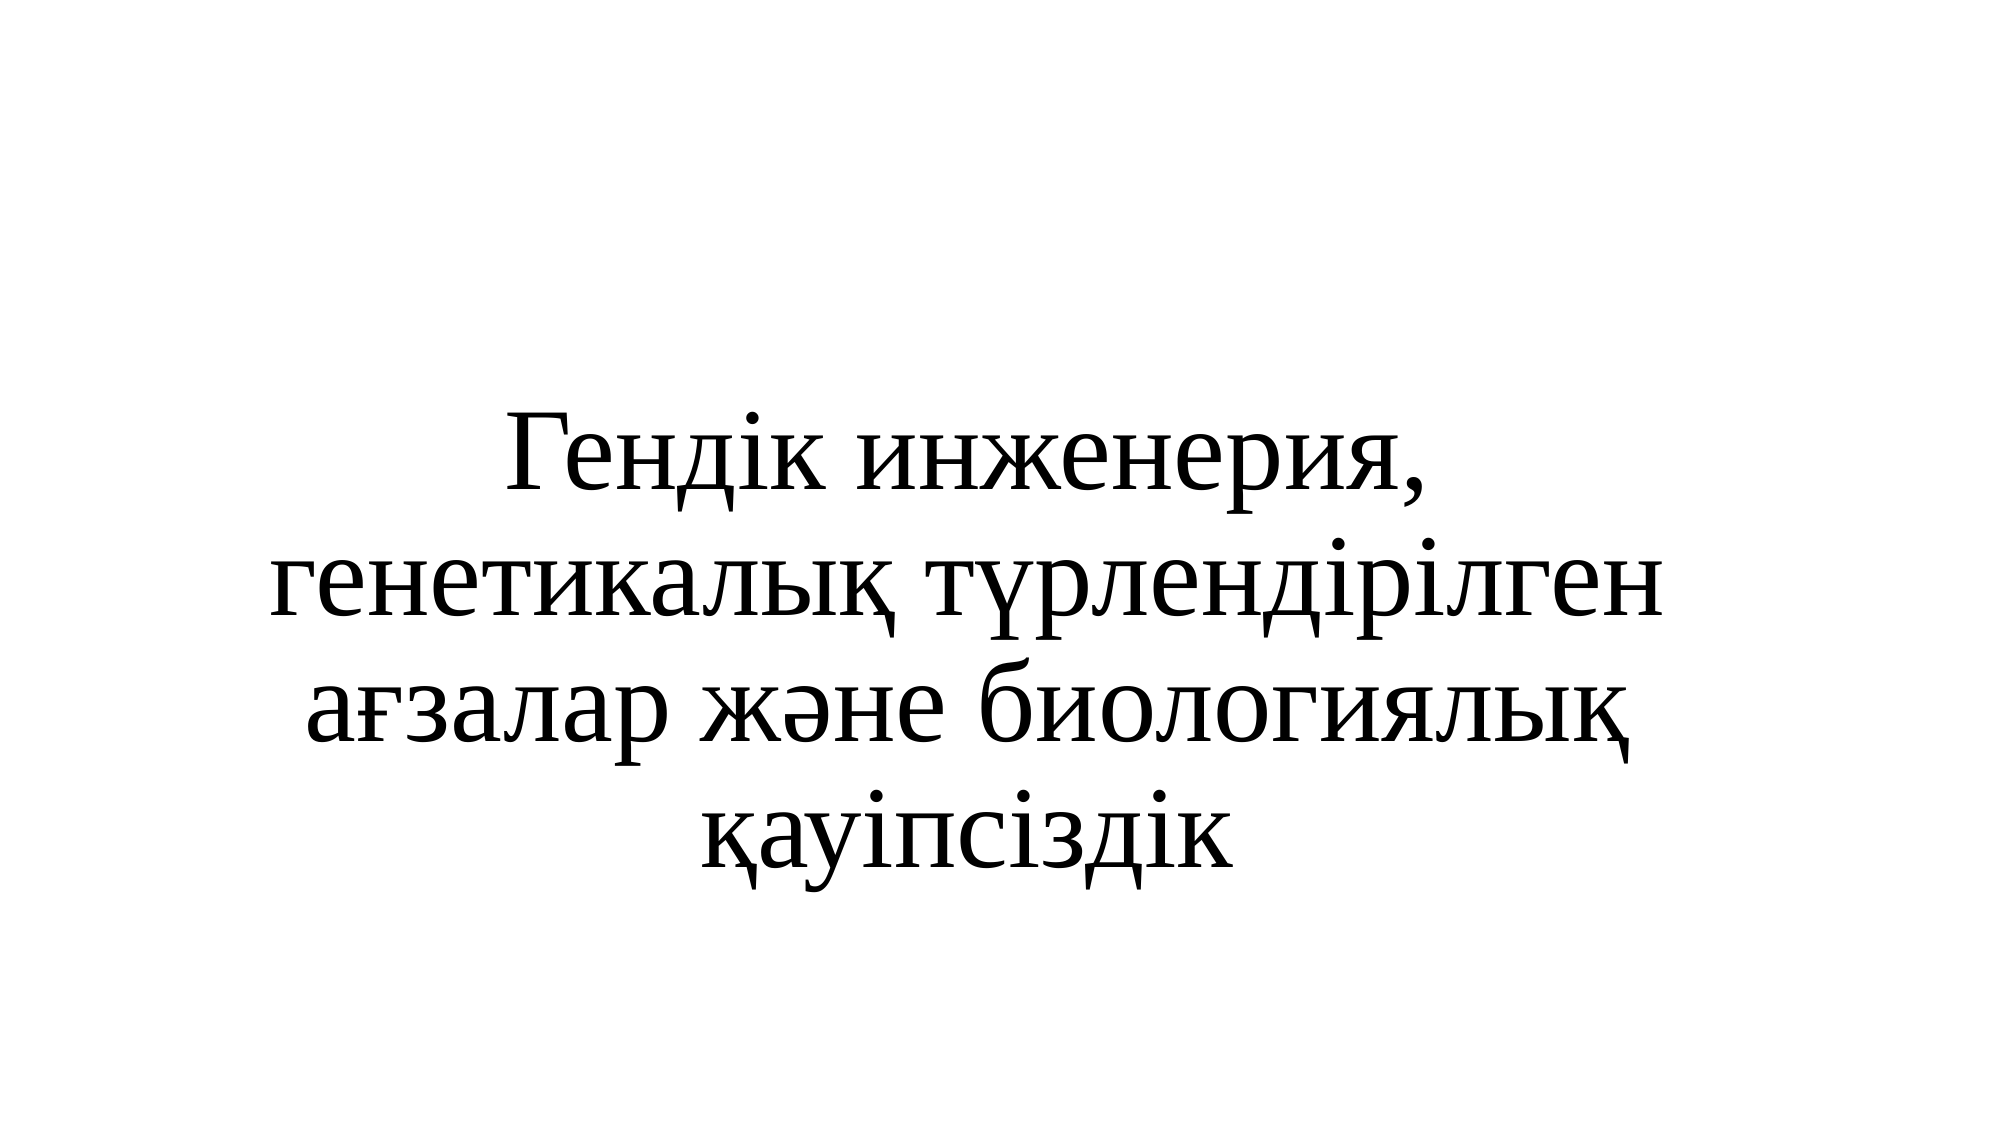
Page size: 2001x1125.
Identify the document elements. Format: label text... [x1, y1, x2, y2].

text_box Гендік инженерия, генетикалық түрлендірілген ағзалар және биологиялық қауіпсіздік [217, 371, 1718, 909]
